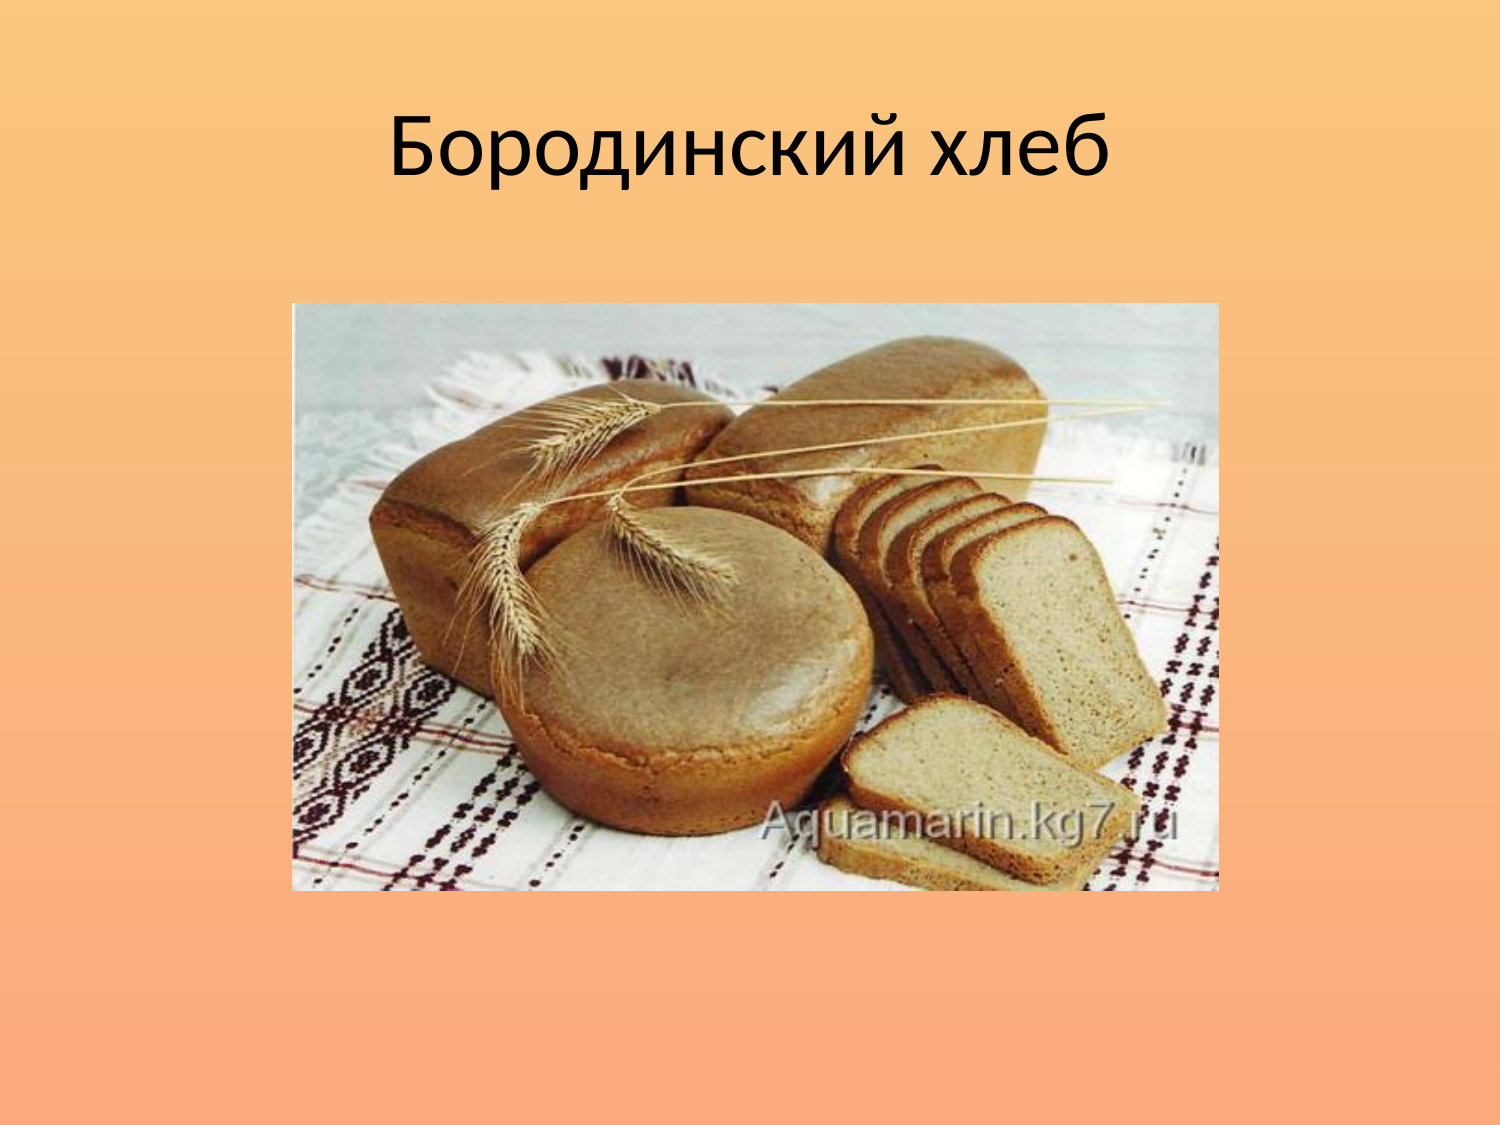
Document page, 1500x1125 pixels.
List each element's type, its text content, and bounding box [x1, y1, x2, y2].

title Бородинский хлеб [75, 45, 1425, 233]
picture [292, 303, 1219, 891]
